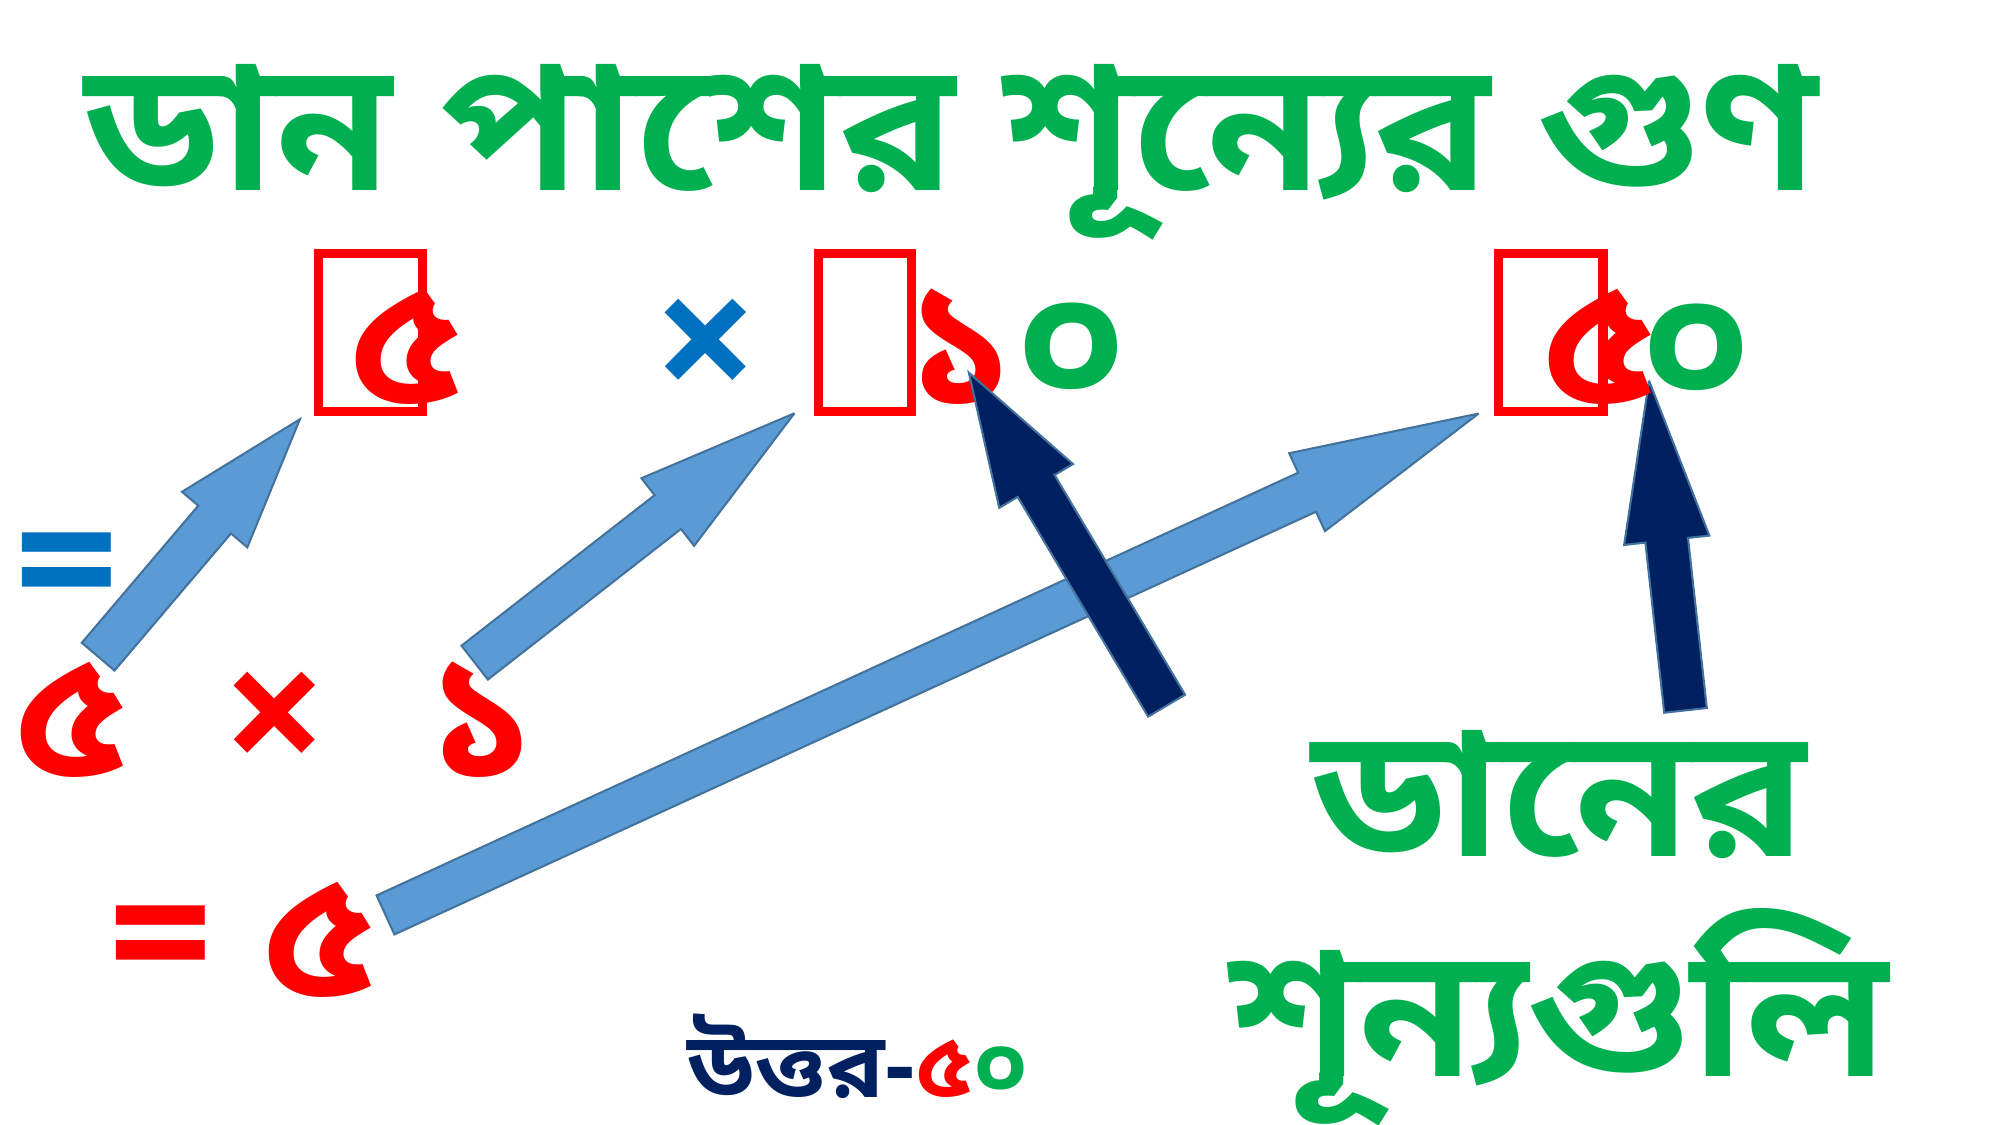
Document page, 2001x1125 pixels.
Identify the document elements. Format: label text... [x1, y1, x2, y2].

text_box ৫ × ১ = ৫ [0, 587, 715, 1042]
text_box [817, 252, 912, 412]
text_box [460, 412, 796, 681]
text_box ডানের শূন্যগুলি ডানে বসে [1119, 665, 1999, 1125]
text_box [1107, 412, 1480, 599]
text_box [1622, 447, 1711, 714]
text_box ০ [1624, 215, 1676, 450]
text_box ৫ × ১০ = [0, 235, 1364, 669]
text_box [375, 579, 1087, 936]
text_box ডান পাশের শূন্যের গুণ [0, 0, 2000, 235]
text_box [967, 369, 1187, 719]
text_box [80, 416, 303, 672]
text_box [317, 252, 424, 412]
text_box [1578, 252, 1604, 412]
text_box উত্তর-৫০ [673, 998, 1299, 1124]
text_box [1497, 252, 1526, 412]
text_box ৫ [1526, 213, 1578, 449]
